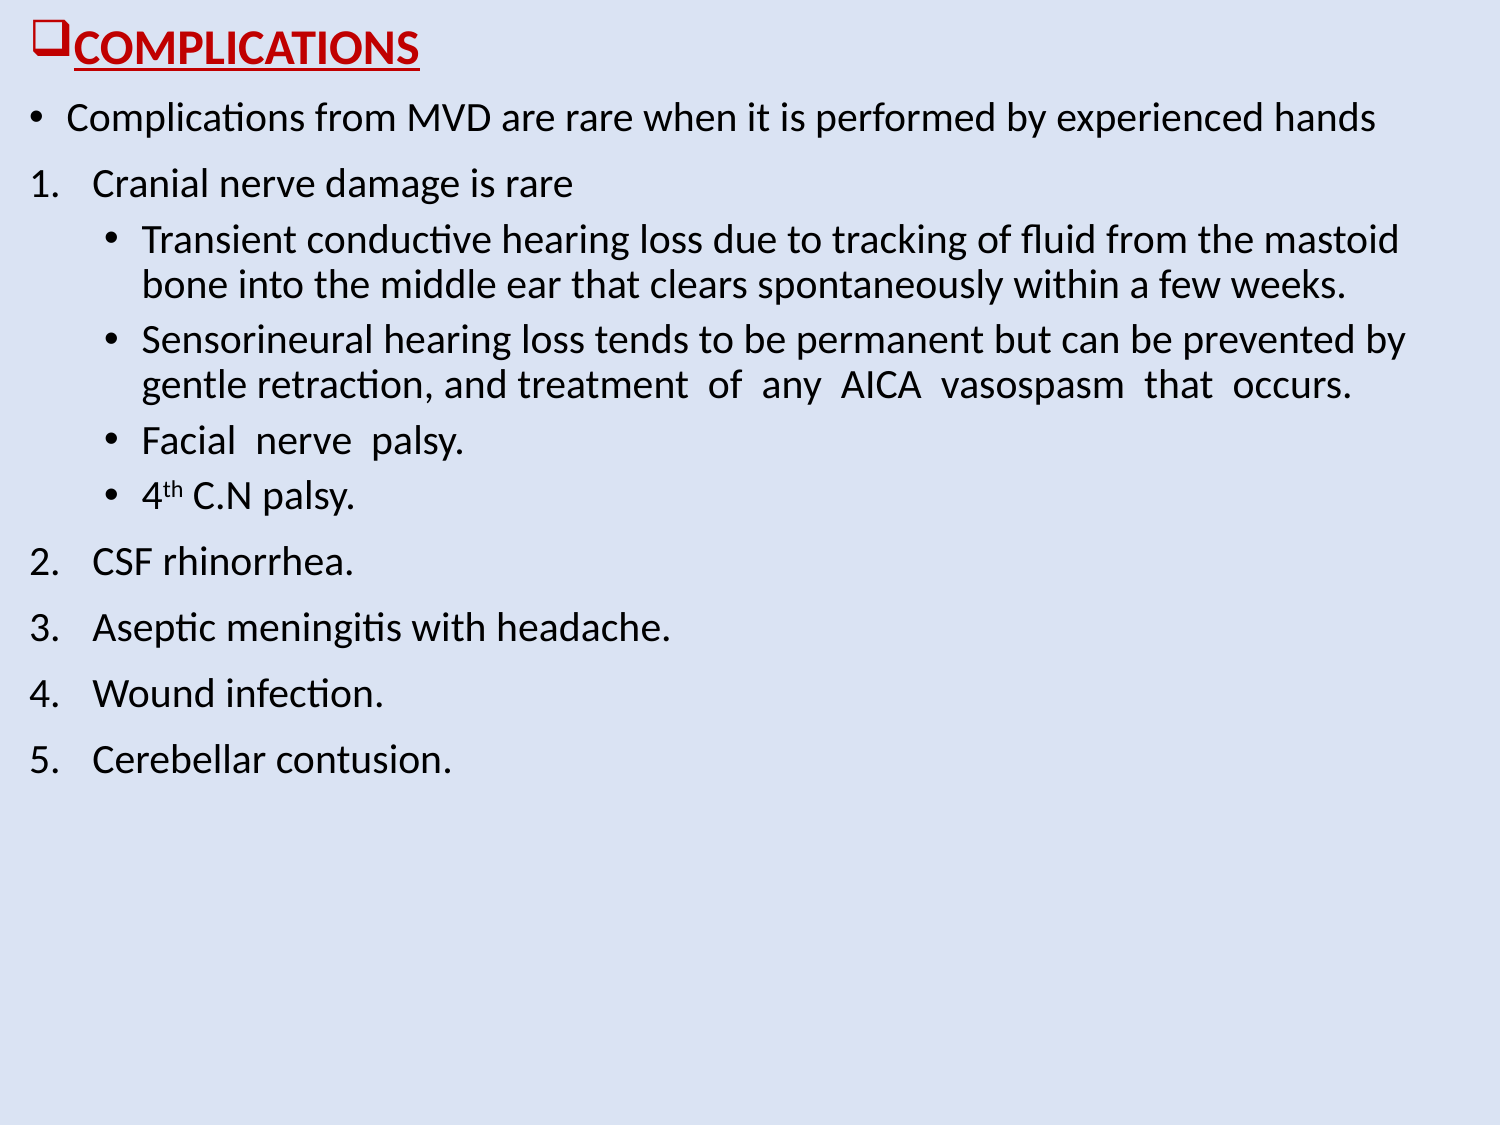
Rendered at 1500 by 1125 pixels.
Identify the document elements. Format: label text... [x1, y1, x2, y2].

list COMPLICATIONS Complications from MVD are rare when it is performed by experienced hands Cranial nerve damage is rare Transient conductive hearing loss due to tracking of fluid from the mastoid bone into the middle ear that clears spontaneously within a few weeks. Sensorineural hearing loss tends to be permanent but can be prevented by gentle retraction, and treatment of any AICA vasospasm that occurs. Facial nerve palsy. 4th C.N palsy. CSF rhinorrhea. Aseptic meningitis with headache. Wound infection. Cerebellar contusion. [14, 13, 1487, 1110]
